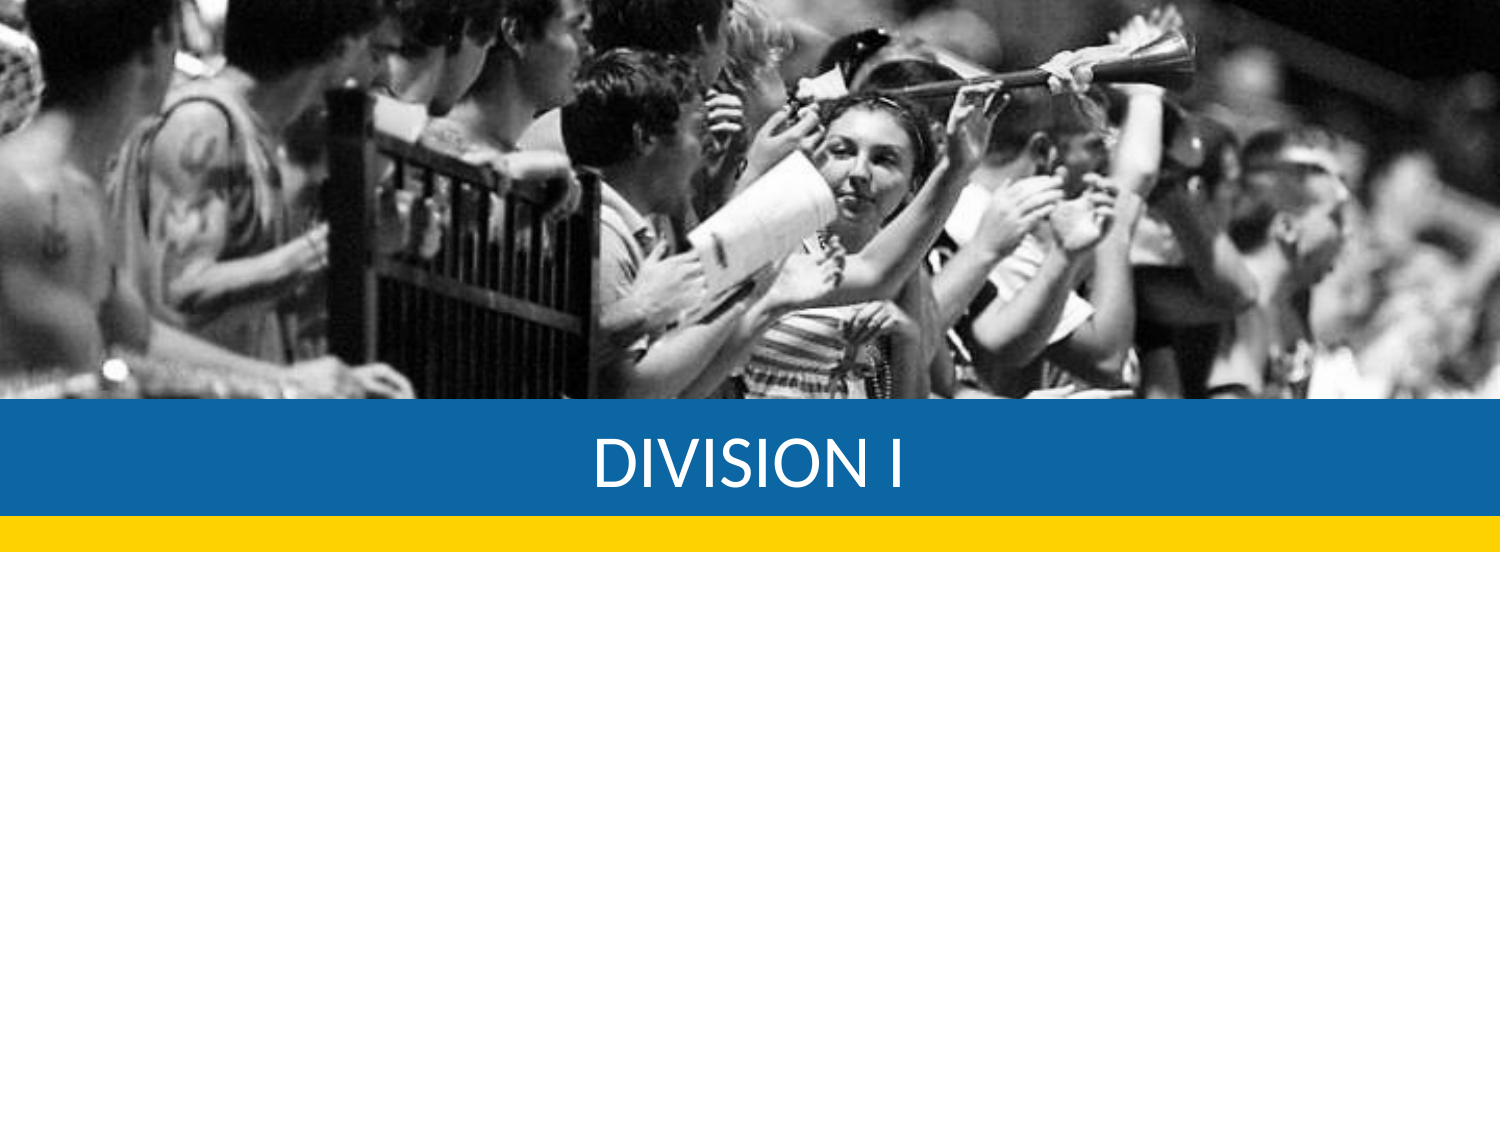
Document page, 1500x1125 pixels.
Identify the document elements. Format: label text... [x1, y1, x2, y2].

title DIVISION I [0, 399, 1500, 516]
